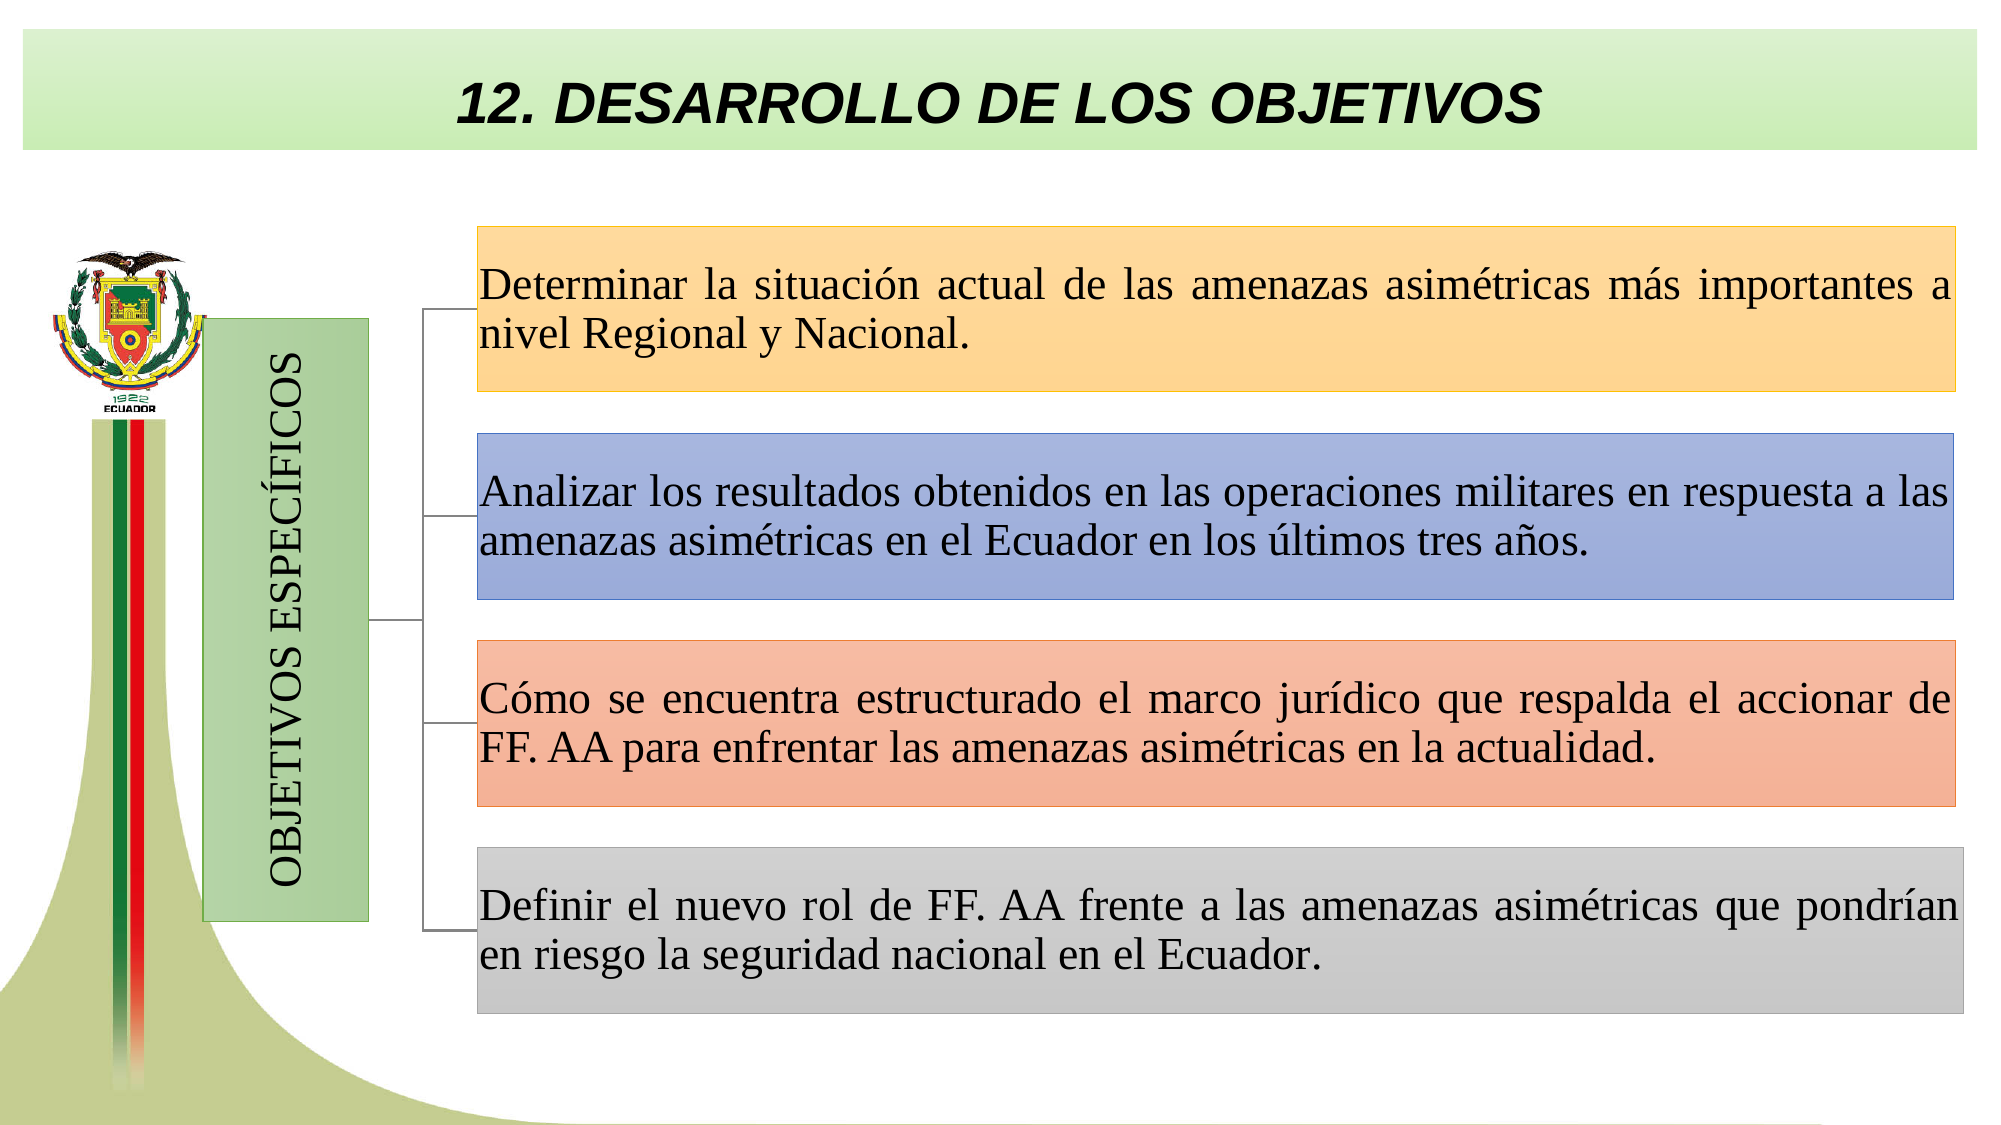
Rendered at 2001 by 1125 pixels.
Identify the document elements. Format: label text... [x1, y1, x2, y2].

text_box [202, 135, 1965, 1105]
text_box 12. DESARROLLO DE LOS OBJETIVOS [22, 29, 1978, 151]
picture [0, 0, 2001, 1125]
